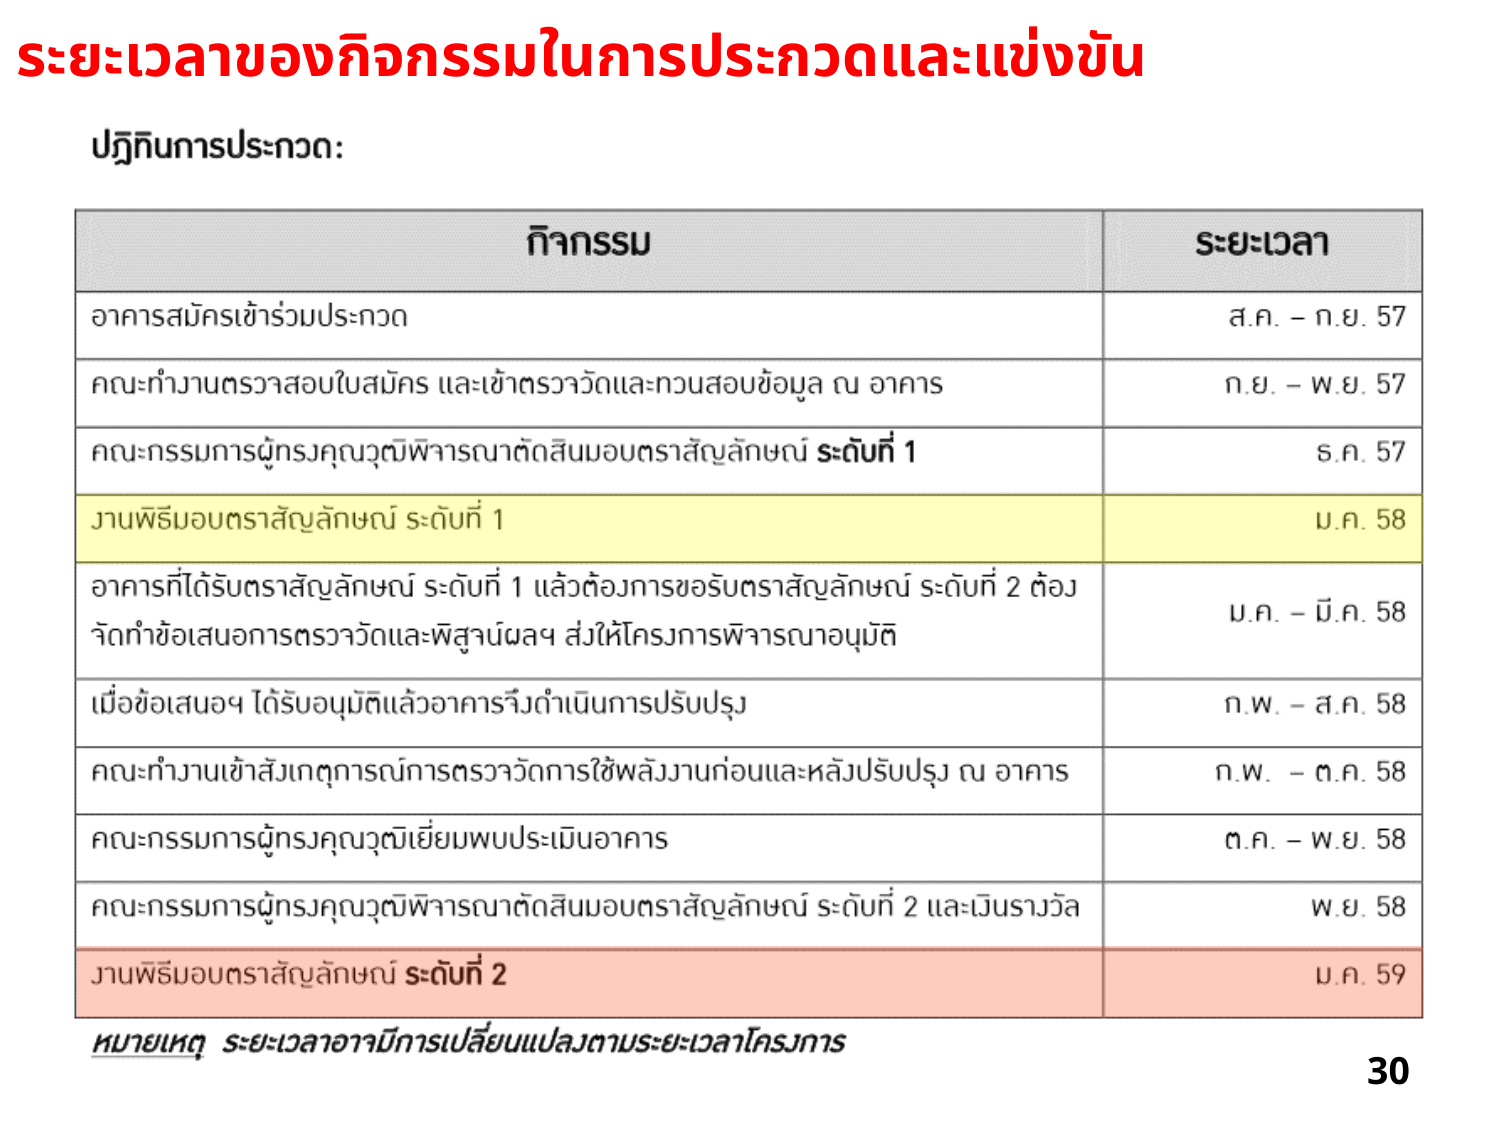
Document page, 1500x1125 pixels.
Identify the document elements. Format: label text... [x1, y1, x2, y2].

slide_number 30 [1074, 1078, 1425, 1103]
text_box ระยะเวลาของกิจกรรมในการประกวดและแข่งขัน [1, 11, 1348, 96]
picture [16, 113, 1448, 1071]
